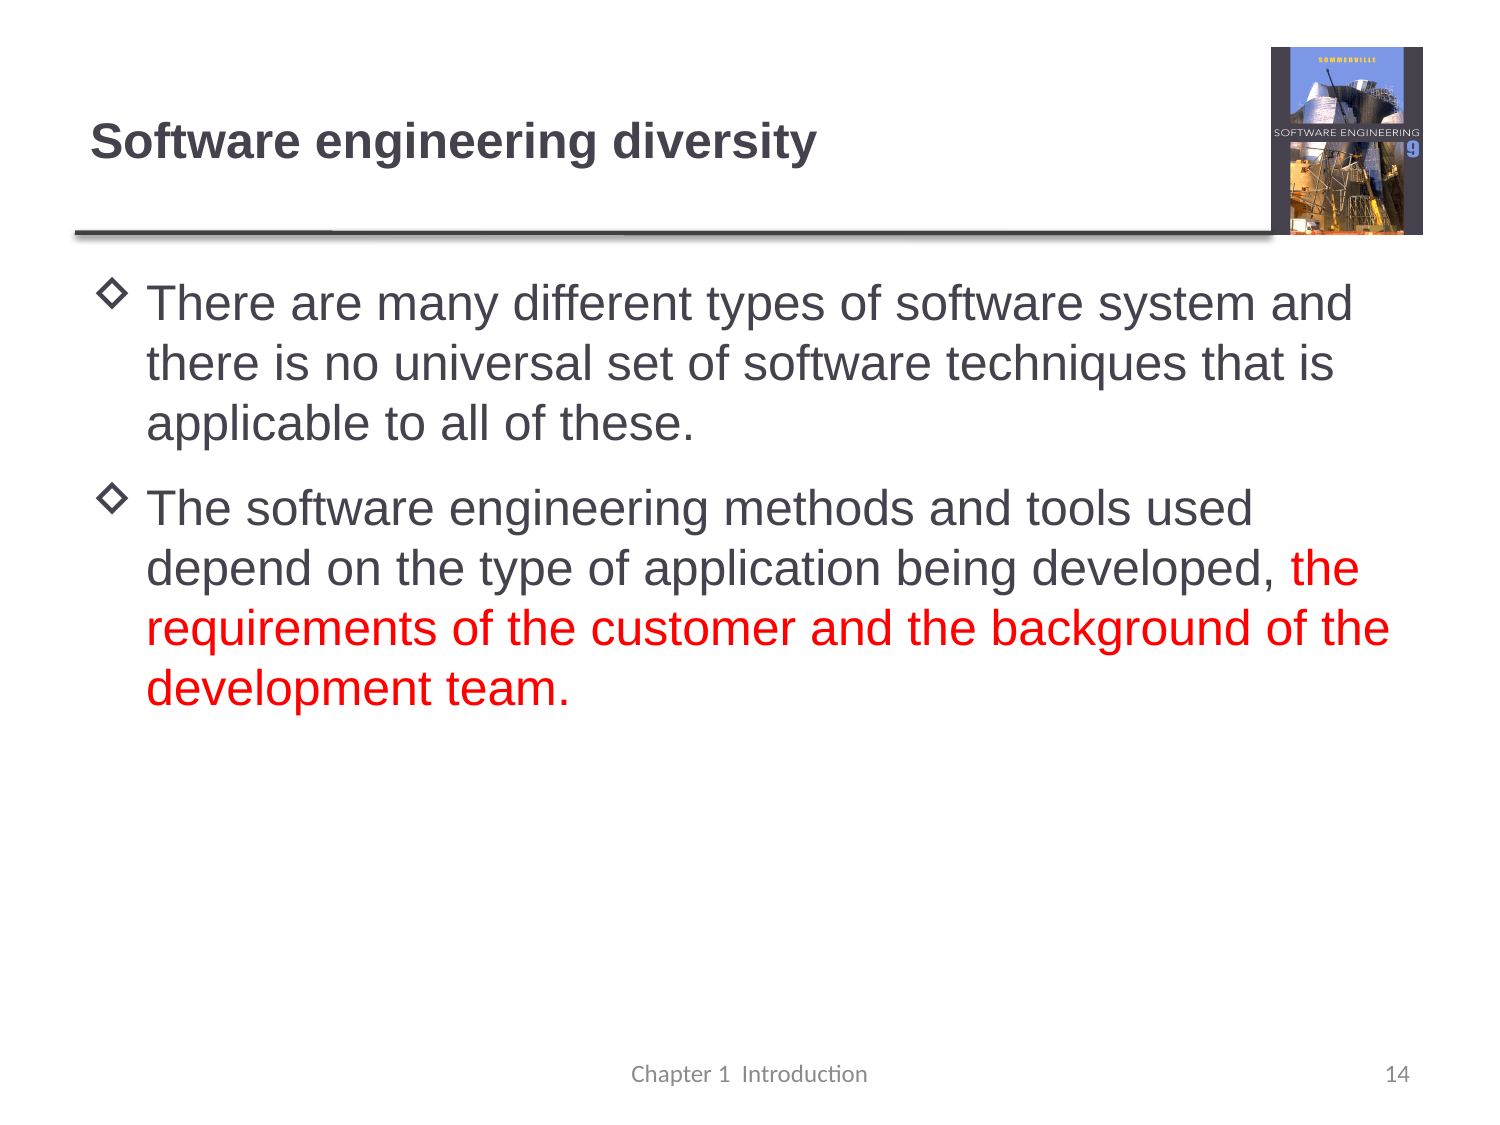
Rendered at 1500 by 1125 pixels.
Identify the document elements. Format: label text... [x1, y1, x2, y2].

picture [1272, 47, 1423, 235]
slide_number 14 [1074, 1042, 1425, 1103]
title Software engineering diversity [74, 44, 1272, 233]
footer Chapter 1 Introduction [512, 1042, 988, 1103]
list There are many different types of software system and there is no universal set of software techniques that is applicable to all of these. The software engineering methods and tools used depend on the type of application being developed, the requirements of the customer and the background of the development team. [75, 262, 1425, 1005]
